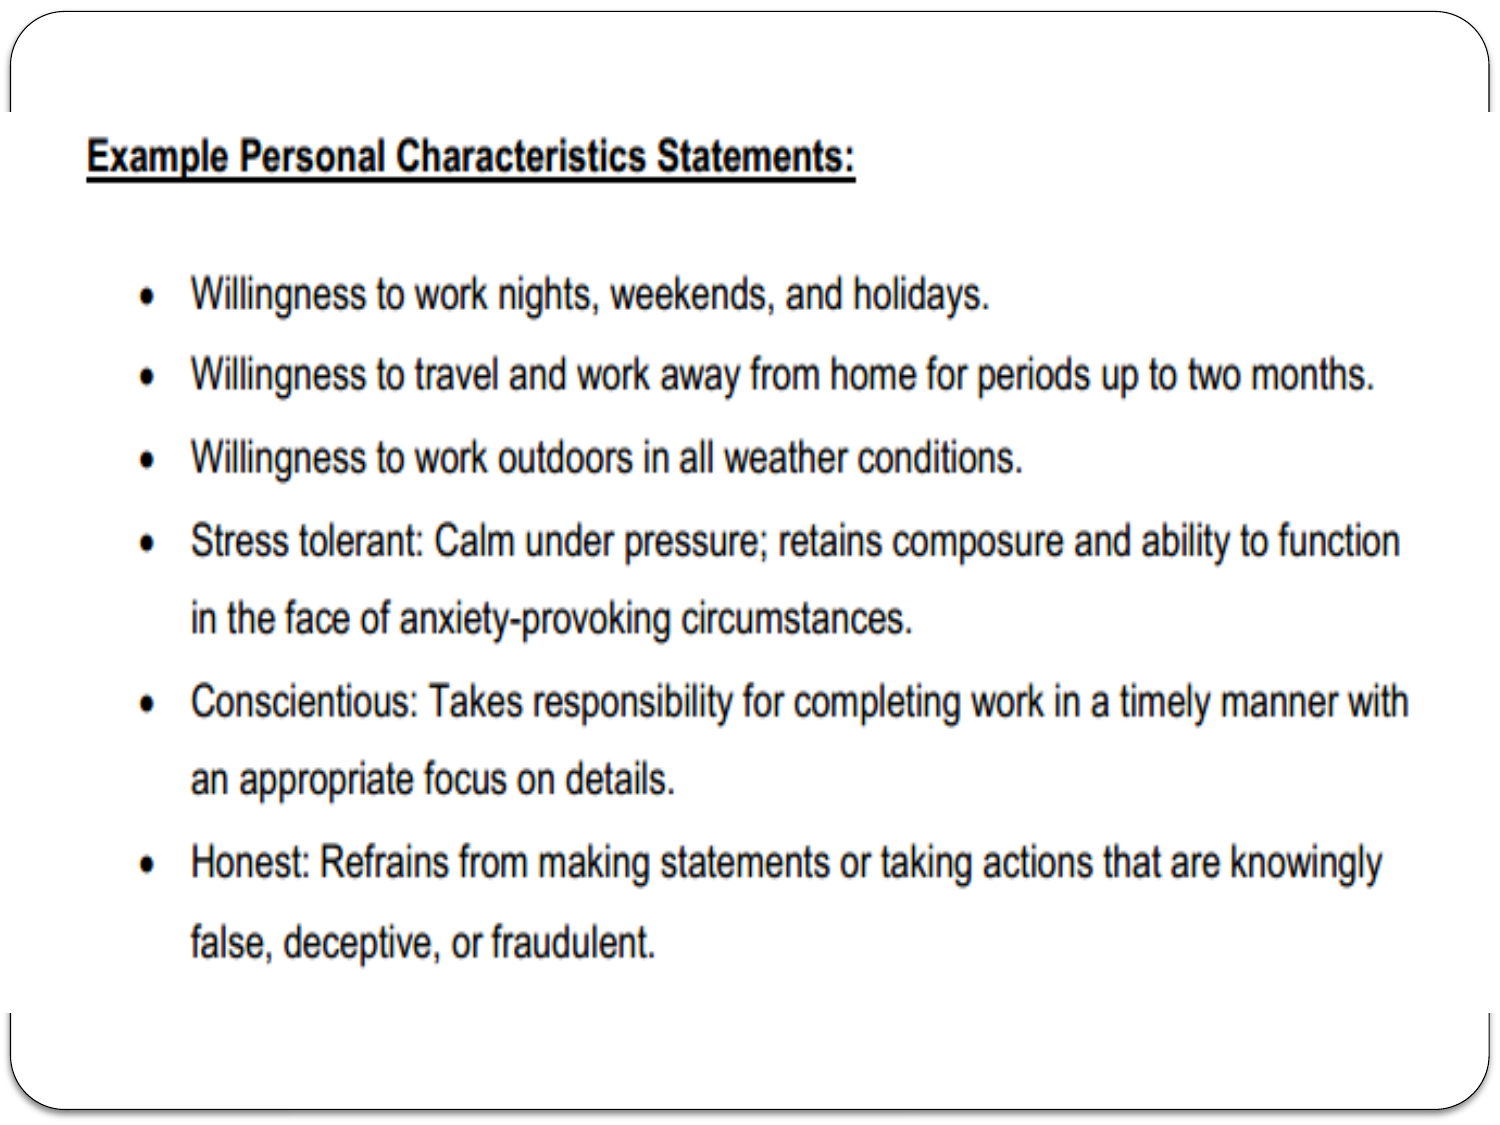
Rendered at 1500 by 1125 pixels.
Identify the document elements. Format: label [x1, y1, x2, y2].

picture [0, 112, 1500, 1013]
